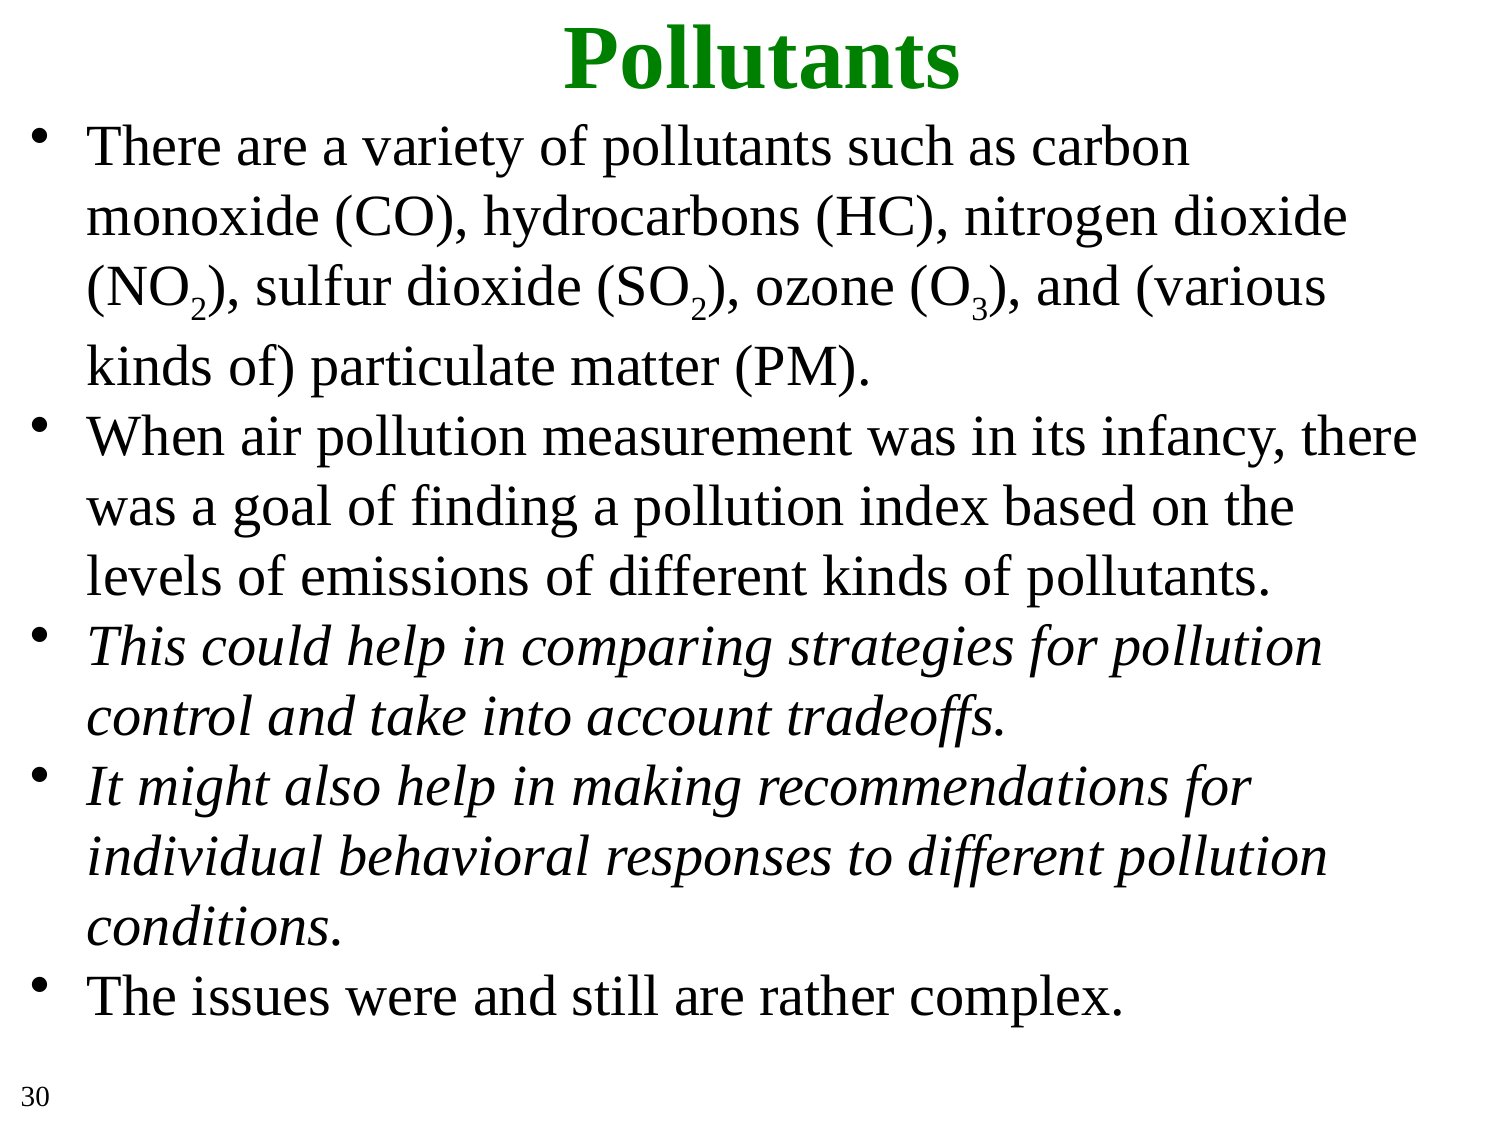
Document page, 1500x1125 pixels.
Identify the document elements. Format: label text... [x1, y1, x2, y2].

list There are a variety of pollutants such as carbon monoxide (CO), hydrocarbons (HC), nitrogen dioxide (NO2), sulfur dioxide (SO2), ozone (O3), and (various kinds of) particulate matter (PM). When air pollution measurement was in its infancy, there was a goal of finding a pollution index based on the levels of emissions of different kinds of pollutants. This could help in comparing strategies for pollution control and take into account tradeoffs. It might also help in making recommendations for individual behavioral responses to different pollution conditions. The issues were and still are rather complex. [14, 99, 1438, 688]
title Pollutants [37, 0, 1488, 175]
